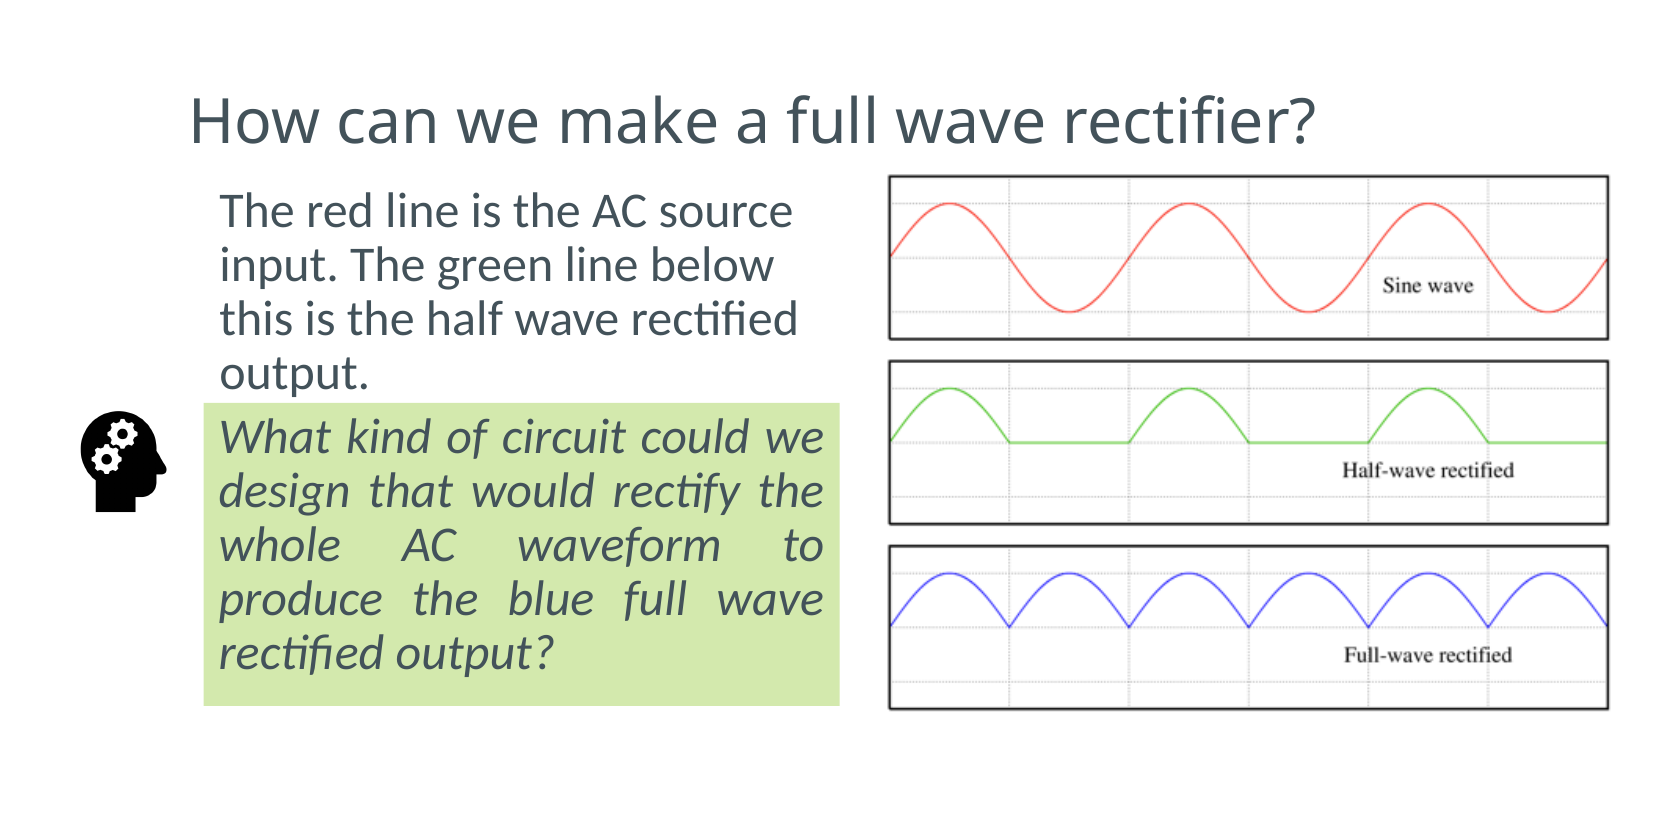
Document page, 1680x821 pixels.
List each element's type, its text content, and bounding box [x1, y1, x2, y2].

picture [880, 170, 1617, 716]
list The red line is the AC source input. The green line below this is the half wave rectified output. [204, 177, 861, 403]
picture [63, 404, 184, 524]
text_box What kind of circuit could we design that would rectify the whole AC waveform to produce the blue full wave rectified output? [203, 402, 840, 706]
title How can we make a full wave rectifier? [173, 43, 1433, 203]
